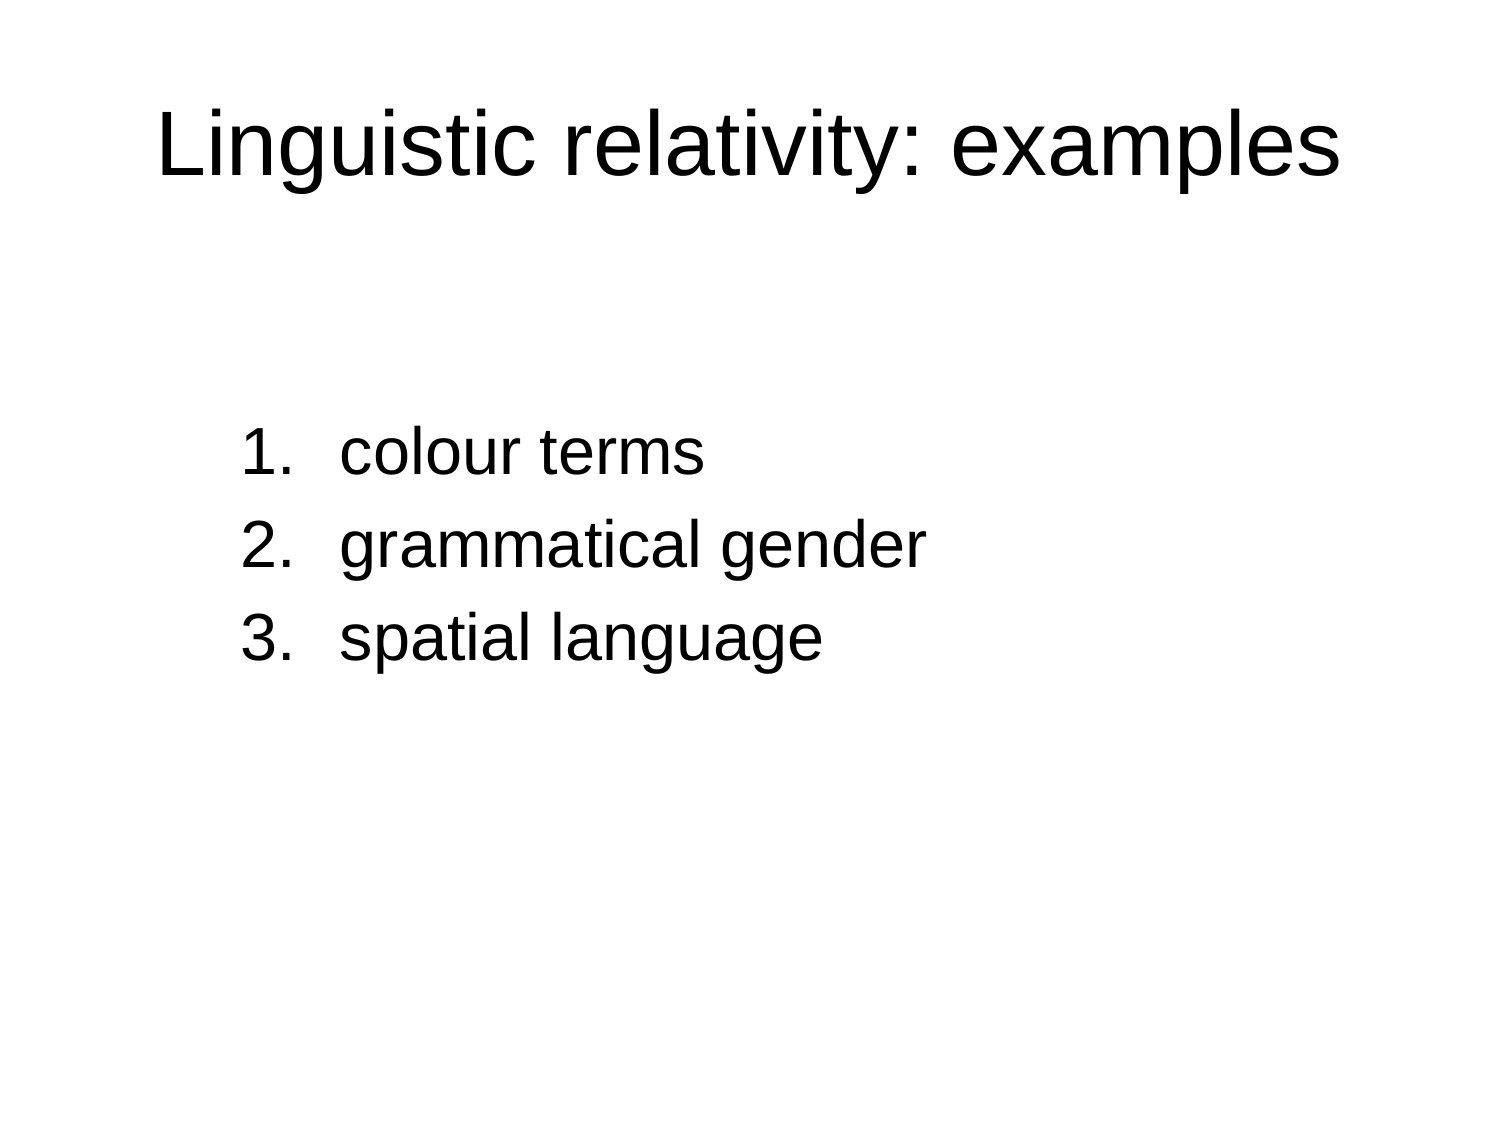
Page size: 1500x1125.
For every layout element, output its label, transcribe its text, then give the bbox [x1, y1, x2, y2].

list colour terms grammatical gender spatial language [225, 399, 1425, 1005]
title Linguistic relativity: examples [75, 45, 1425, 233]
